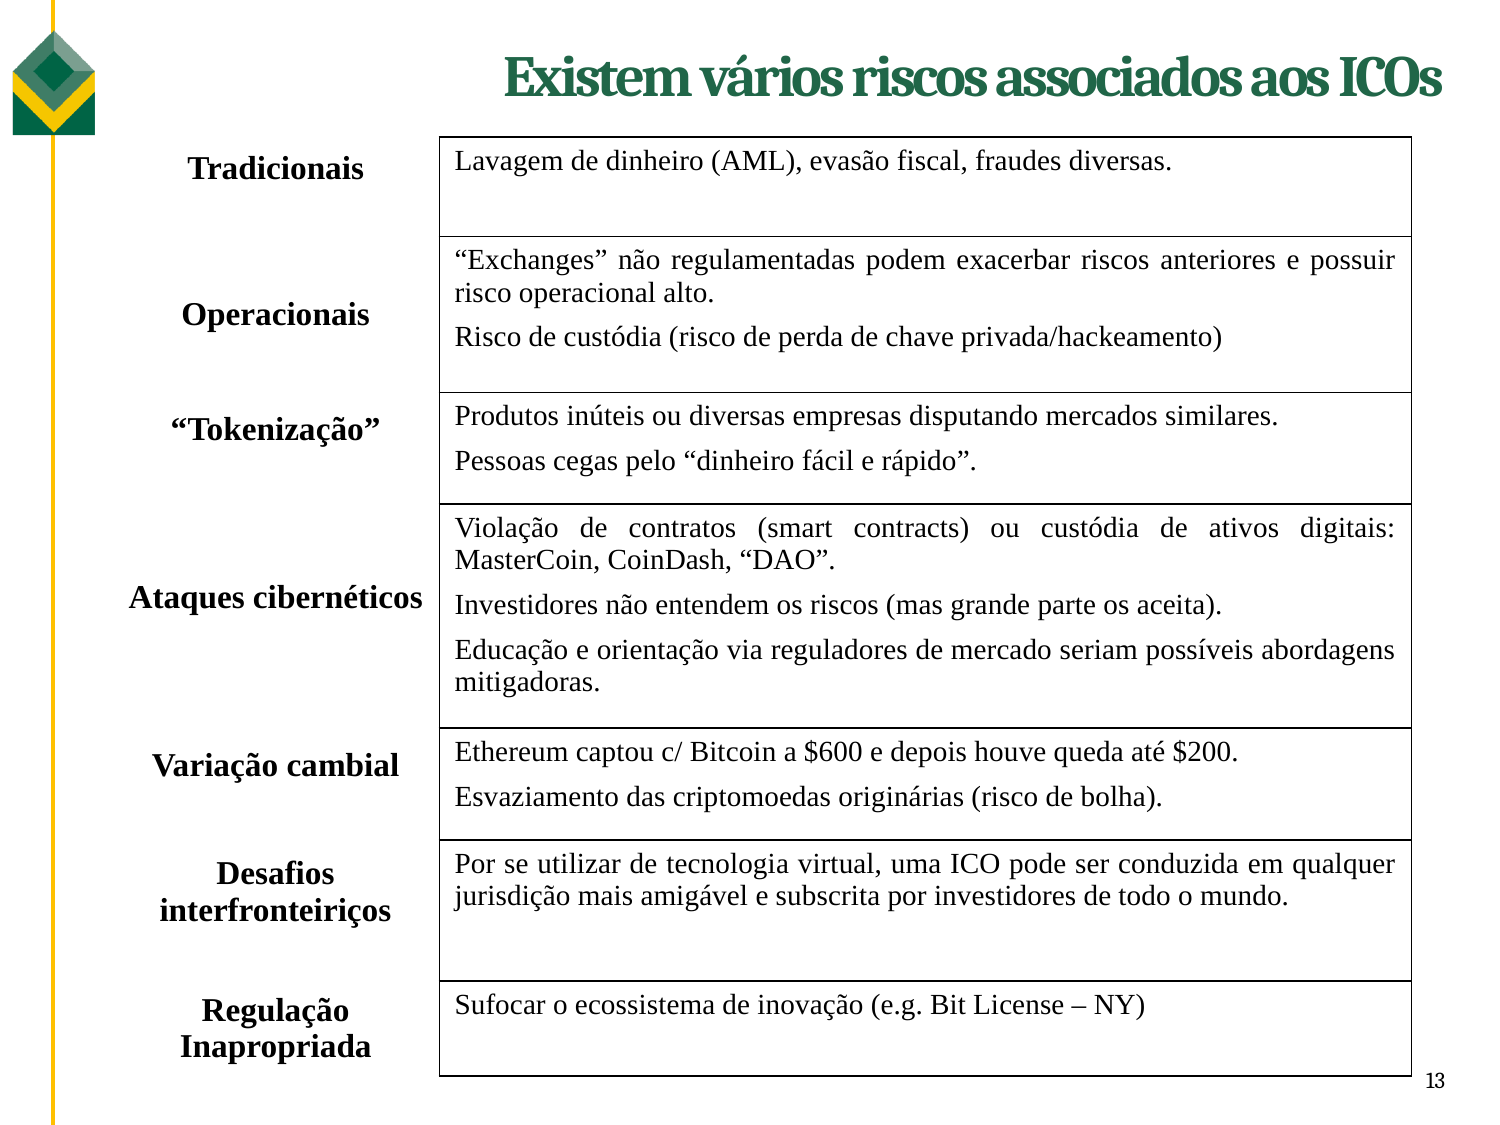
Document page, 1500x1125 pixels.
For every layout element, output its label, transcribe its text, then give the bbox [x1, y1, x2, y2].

table_cell Operacionais [112, 236, 439, 392]
table_cell Sufocar o ecossistema de inovação (e.g. Bit License – NY) [440, 982, 1411, 1075]
table_cell Ethereum captou c/ Bitcoin a $600 e depois houve queda até $200. Esvaziamento das criptomoedas originárias (risco de bolha). [440, 729, 1411, 839]
text_box Existem vários riscos associados aos ICOs [100, 30, 1459, 116]
table_cell Desafios interfronteiriços [112, 840, 439, 981]
table_cell Regulação Inapropriada [112, 981, 439, 1076]
picture [8, 30, 101, 138]
table_cell Por se utilizar de tecnologia virtual, uma ICO pode ser conduzida em qualquer jurisdição mais amigável e subscrita por investidores de todo o mundo. [440, 841, 1411, 980]
table_cell “Tokenização” [112, 392, 439, 504]
table_header Tradicionais [112, 137, 439, 236]
table_cell Violação de contratos (smart contracts) ou custódia de ativos digitais: MasterCoin, CoinDash, “DAO”. Investidores não entendem os riscos (mas grande parte os aceita). Educação e orientação via reguladores de mercado seriam possíveis abordagens mitigadoras. [440, 505, 1411, 727]
table_header Lavagem de dinheiro (AML), evasão fiscal, fraudes diversas. [440, 138, 1411, 236]
table_cell “Exchanges” não regulamentadas podem exacerbar riscos anteriores e possuir risco operacional alto. Risco de custódia (risco de perda de chave privada/hackeamento) [440, 237, 1411, 392]
table_cell Variação cambial [112, 728, 439, 840]
text_box 13 [1411, 1058, 1471, 1101]
table_cell Ataques cibernéticos [112, 504, 439, 728]
table_cell Produtos inúteis ou diversas empresas disputando mercados similares. Pessoas cegas pelo “dinheiro fácil e rápido”. [440, 393, 1411, 503]
